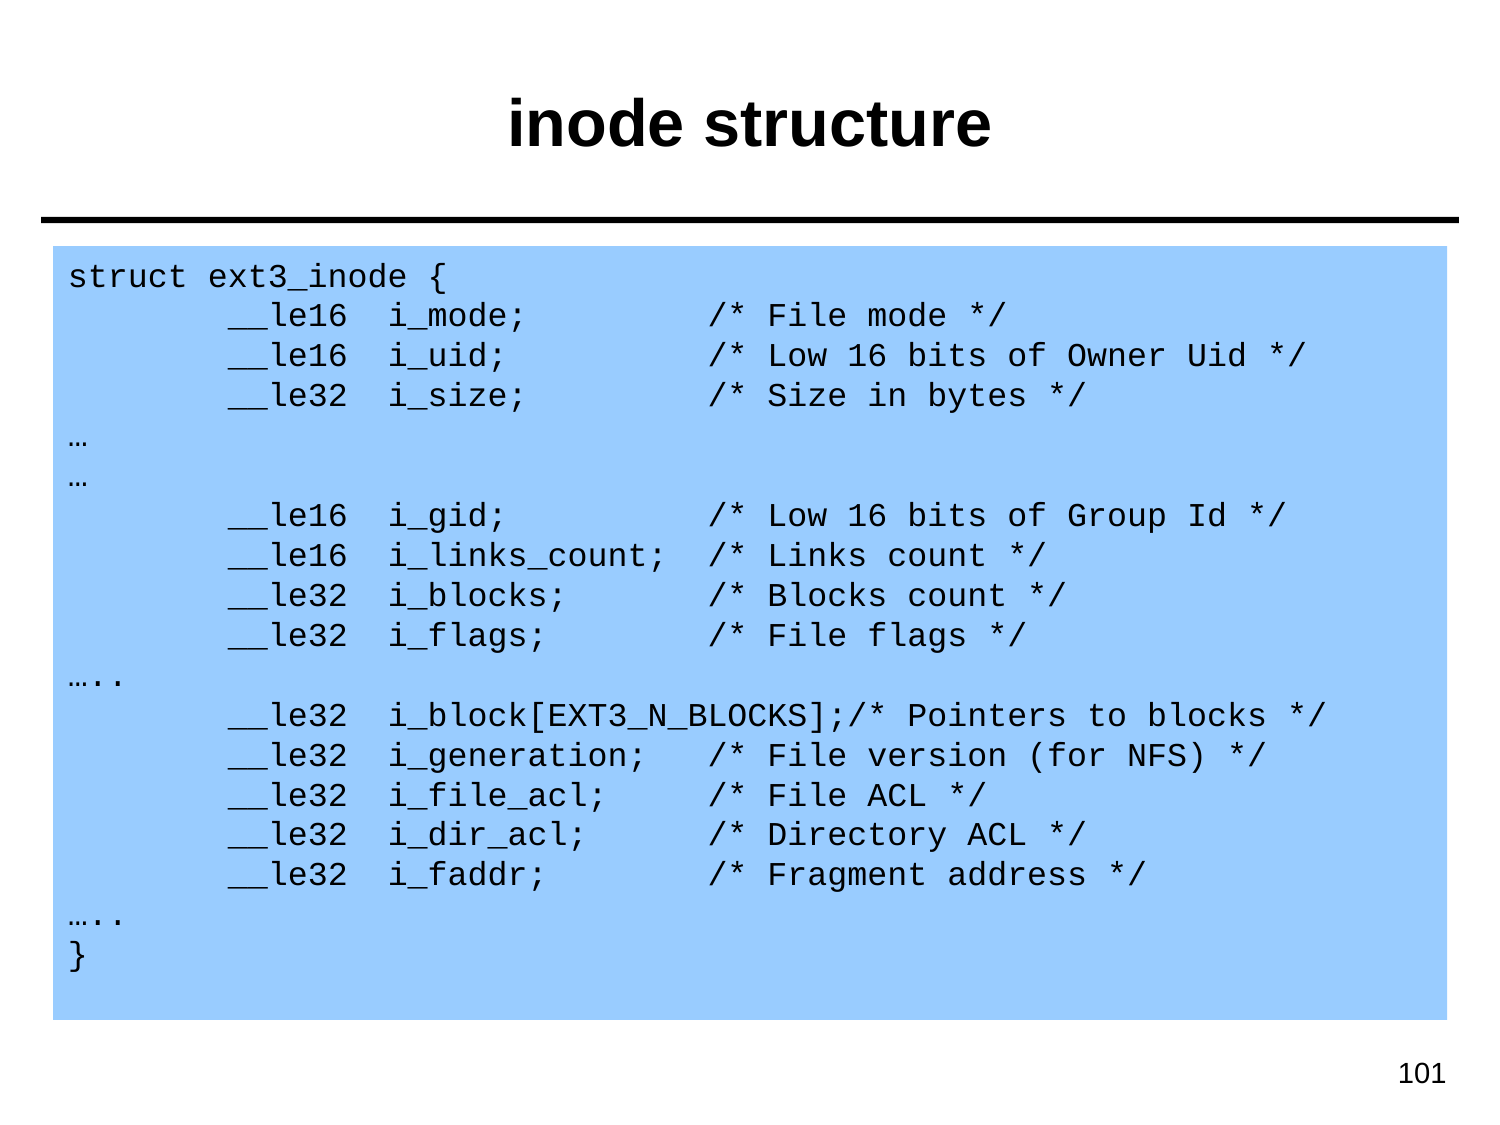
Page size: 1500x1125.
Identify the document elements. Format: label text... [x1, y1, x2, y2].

title inode structure [53, 26, 1447, 214]
text_box struct ext3_inode { __le16 i_mode; /* File mode */ __le16 i_uid; /* Low 16 bits of Owner Uid */ __le32 i_size; /* Size in bytes */ … … __le16 i_gid; /* Low 16 bits of Group Id */ __le16 i_links_count; /* Links count */ __le32 i_blocks; /* Blocks count */ __le32 i_flags; /* File flags */ ….. __le32 i_block[EXT3_N_BLOCKS];/* Pointers to blocks */ __le32 i_generation; /* File version (for NFS) */ __le32 i_file_acl; /* File ACL */ __le32 i_dir_acl; /* Directory ACL */ __le32 i_faddr; /* Fragment address */ ….. } [53, 246, 1448, 1020]
slide_number 101 [1305, 1046, 1462, 1098]
